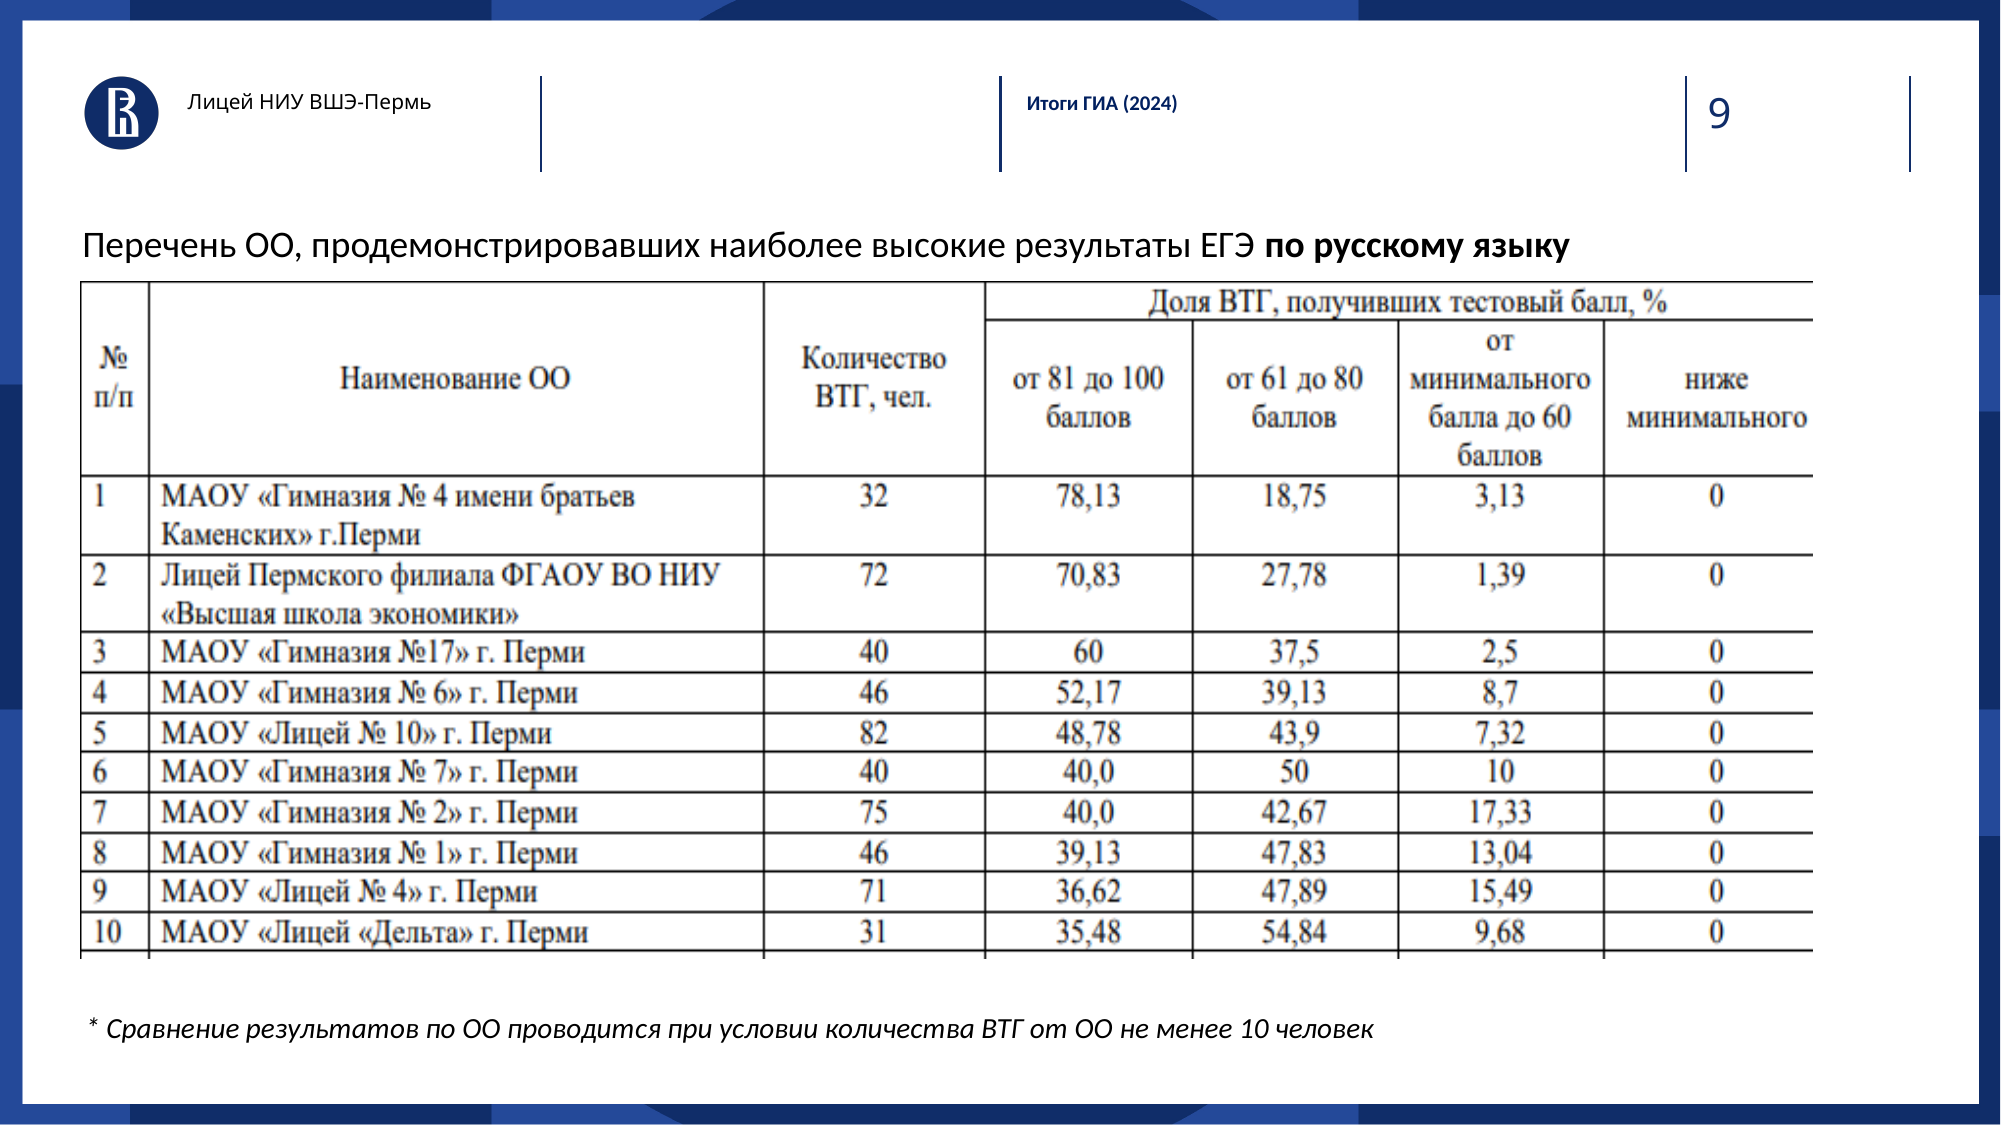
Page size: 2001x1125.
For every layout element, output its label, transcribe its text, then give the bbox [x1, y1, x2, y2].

picture [0, 0, 2001, 1125]
list Итоги ГИА (2024) [1026, 90, 1367, 157]
text_box Перечень ОО, продемонстрировавших наиболее высокие результаты ЕГЭ по русскому языку [67, 213, 1837, 273]
list Лицей НИУ ВШЭ-Пермь [187, 88, 500, 157]
text_box * Сравнение результатов по ОО проводится при условии количества ВТГ от ОО не менее 10 человек [70, 1002, 1840, 1053]
